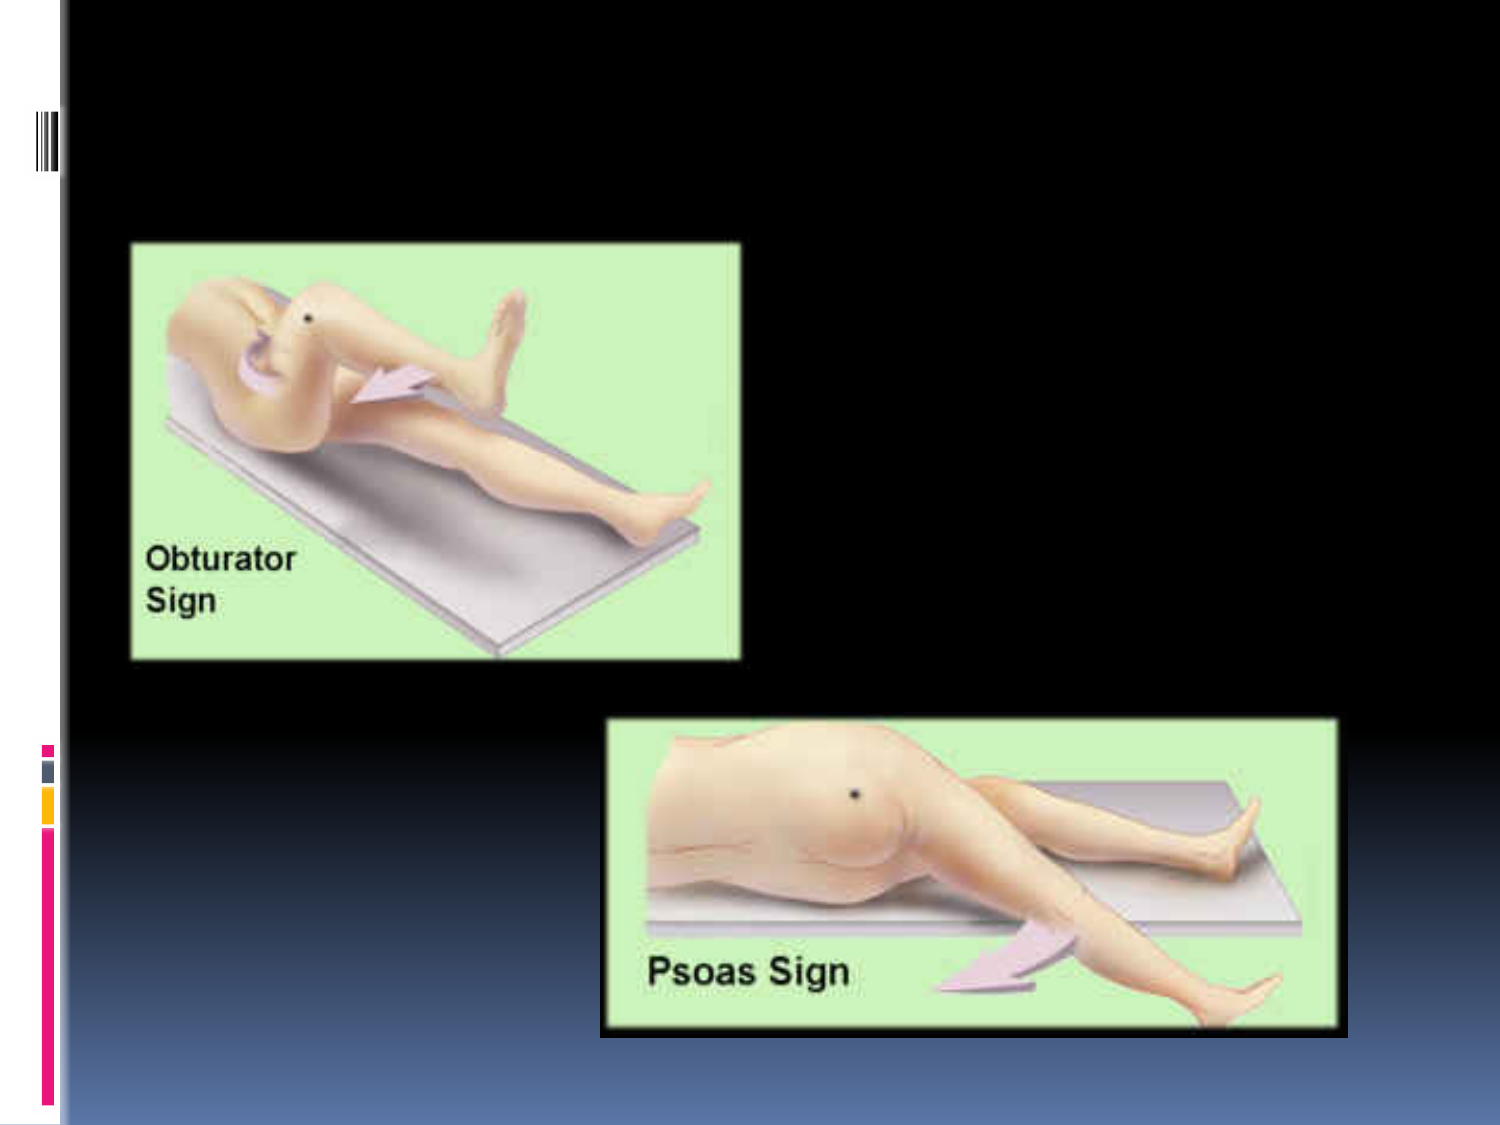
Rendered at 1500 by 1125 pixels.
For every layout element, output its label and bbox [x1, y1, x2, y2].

picture [599, 712, 1348, 1038]
list [124, 237, 751, 670]
